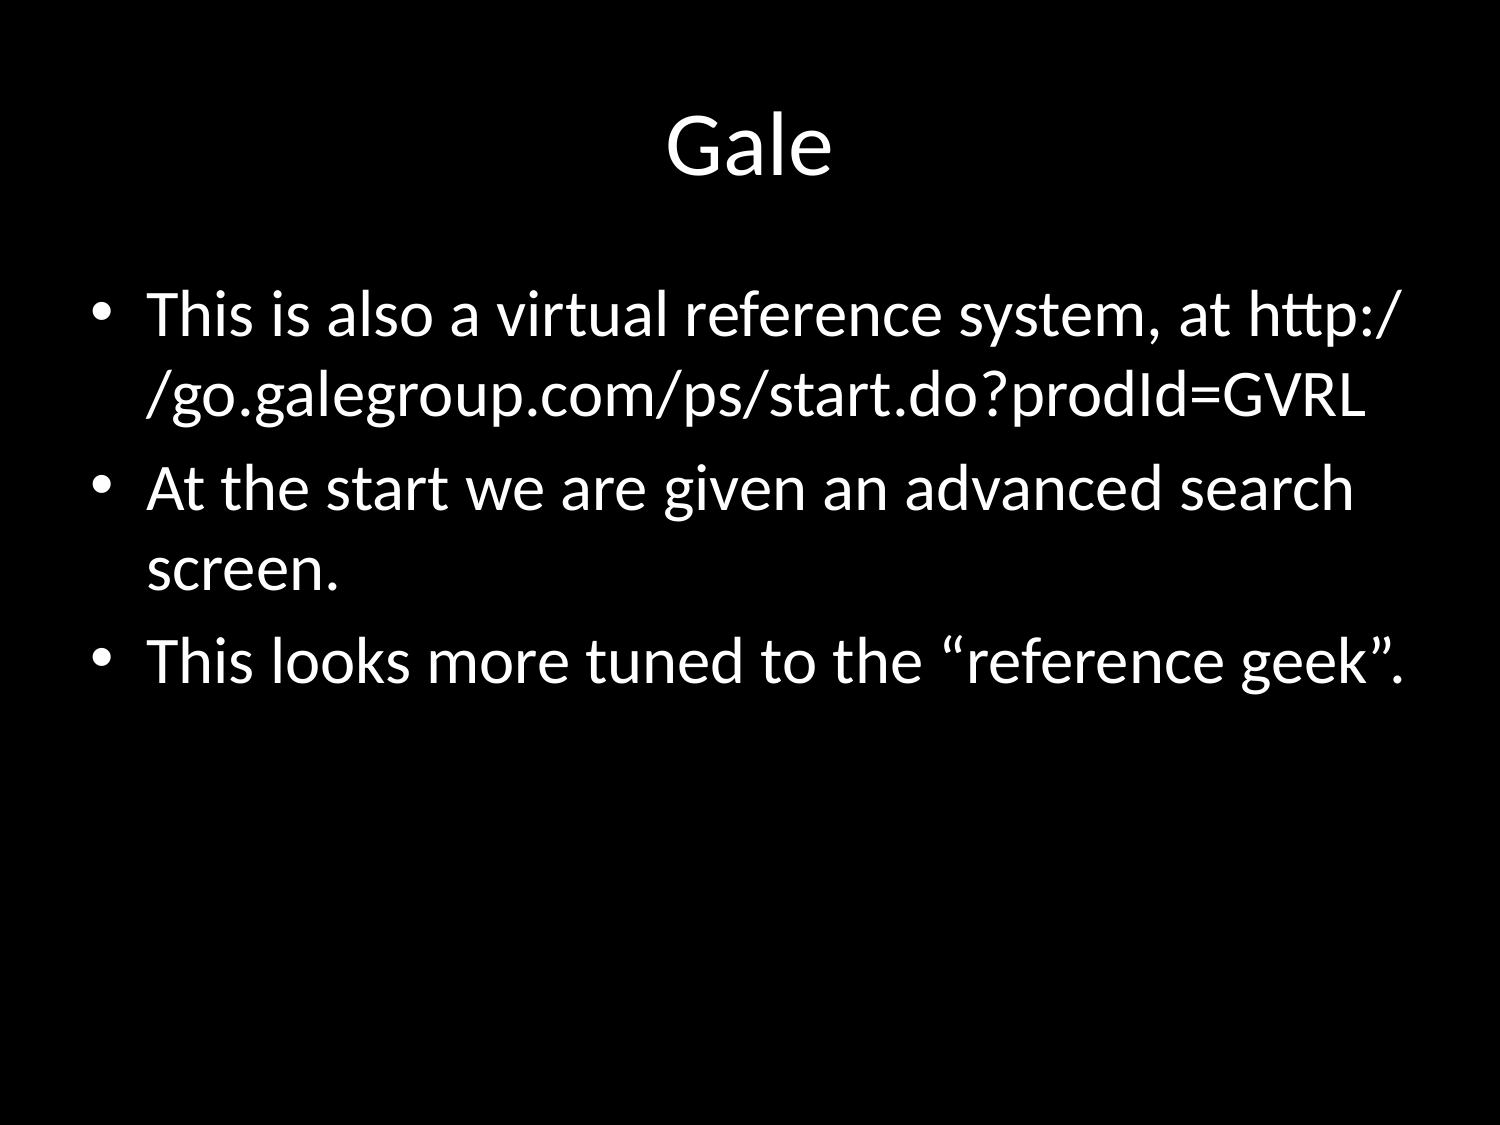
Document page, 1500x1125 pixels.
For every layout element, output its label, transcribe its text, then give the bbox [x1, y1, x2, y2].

list This is also a virtual reference system, at http:/ /go.galegroup.com/ps/start.do?prodId=GVRL At the start we are given an advanced search screen. This looks more tuned to the “reference geek”. [74, 262, 1426, 1006]
title Gale [74, 44, 1426, 233]
